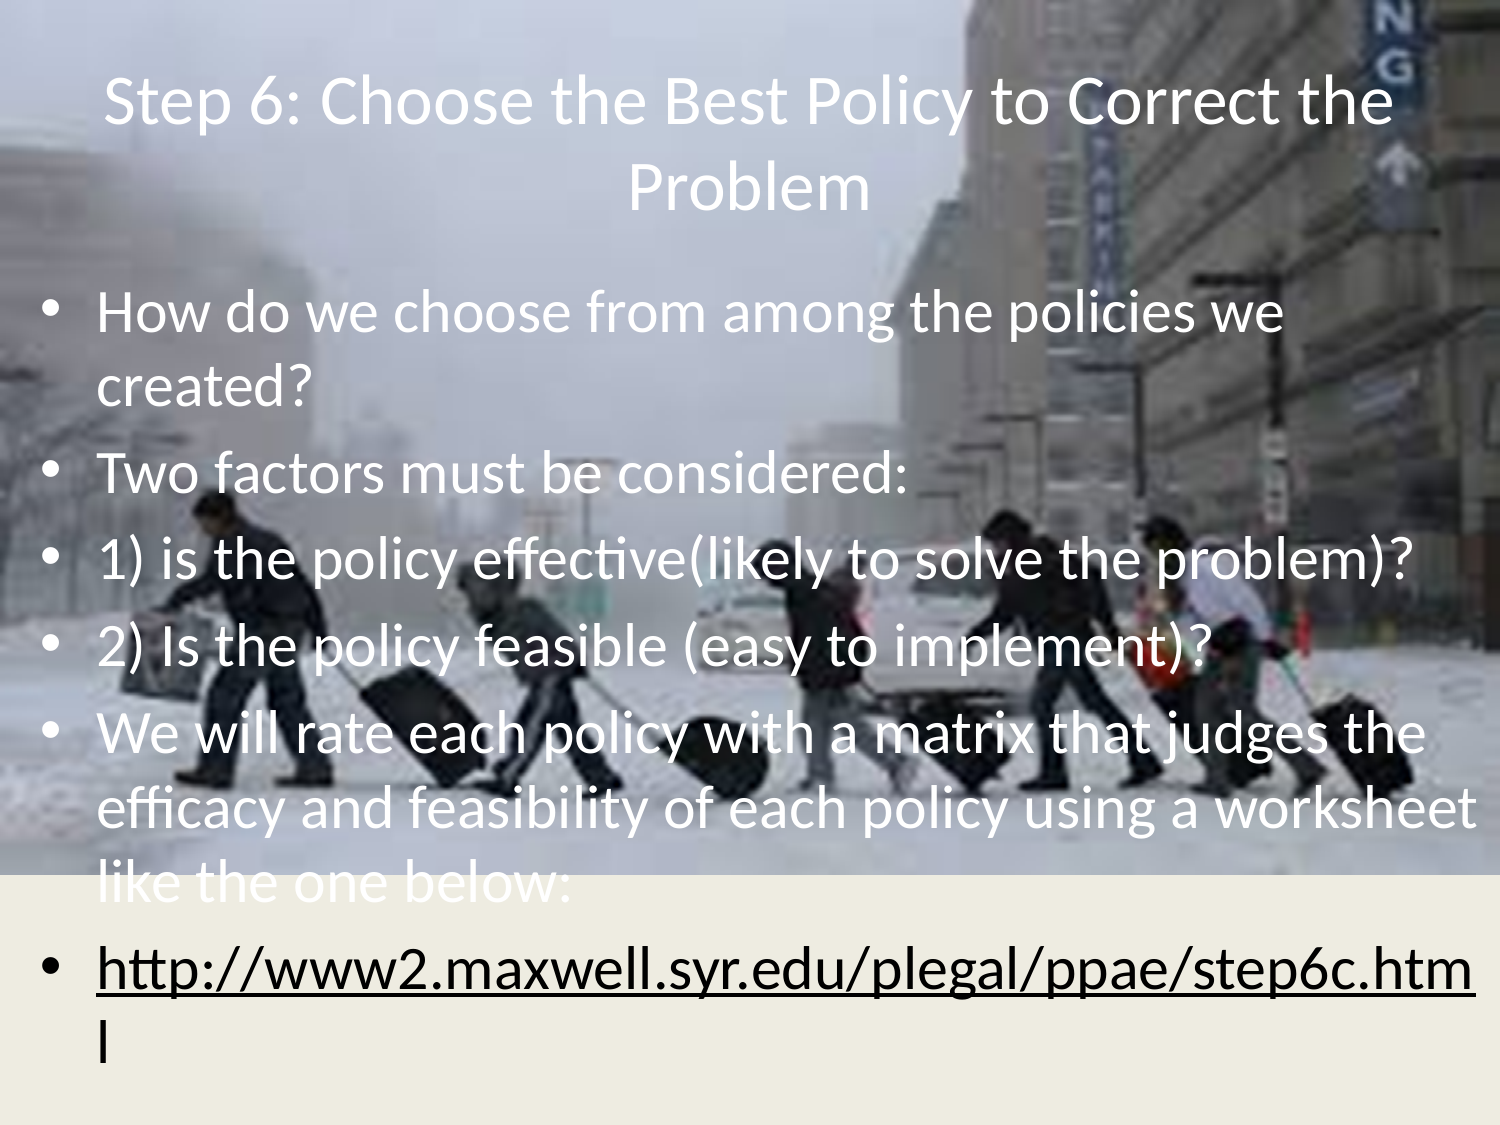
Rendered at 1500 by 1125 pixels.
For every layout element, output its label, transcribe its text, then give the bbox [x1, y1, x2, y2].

picture [0, 0, 1500, 876]
list How do we choose from among the policies we created? Two factors must be considered: 1) is the policy effective(likely to solve the problem)? 2) Is the policy feasible (easy to implement)? We will rate each policy with a matrix that judges the efficacy and feasibility of each policy using a worksheet like the one below: http://www2.maxwell.syr.edu/plegal/ppae/step6c.html [24, 882, 1500, 1088]
